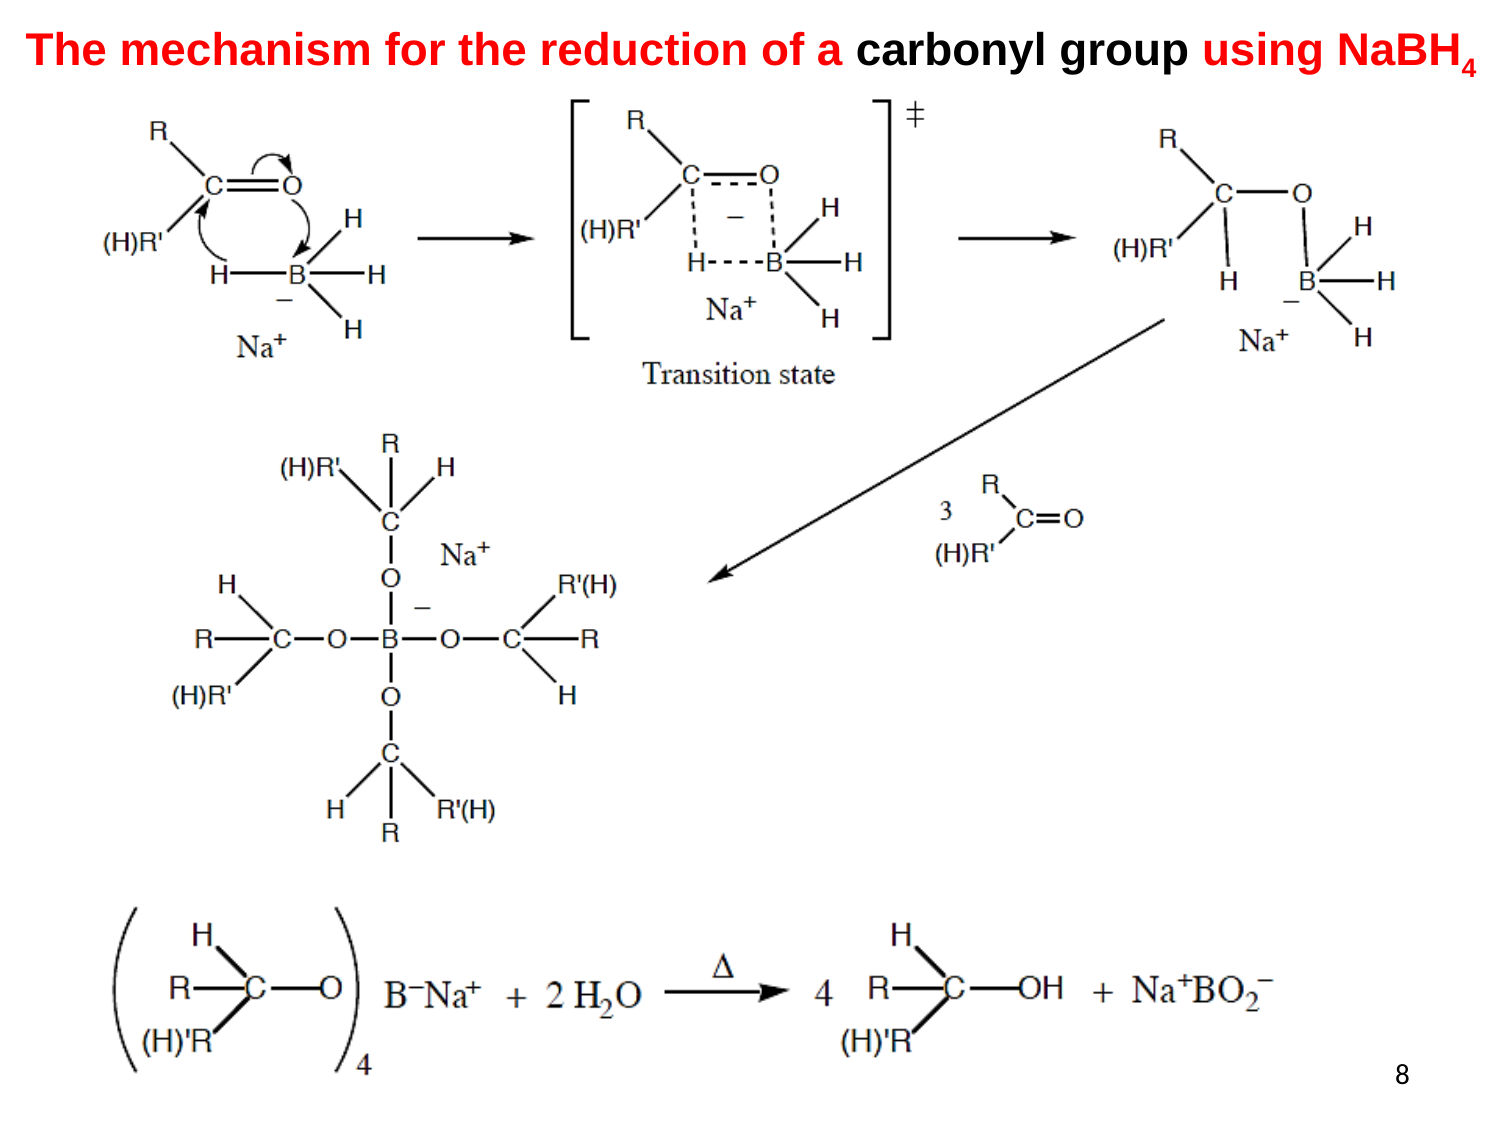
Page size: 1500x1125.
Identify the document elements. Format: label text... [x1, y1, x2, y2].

text_box The mechanism for the reduction of a carbonyl group using NaBH4 [0, 12, 1500, 90]
picture [95, 95, 1405, 851]
slide_number 8 [1291, 1042, 1425, 1103]
picture [102, 888, 1288, 1101]
